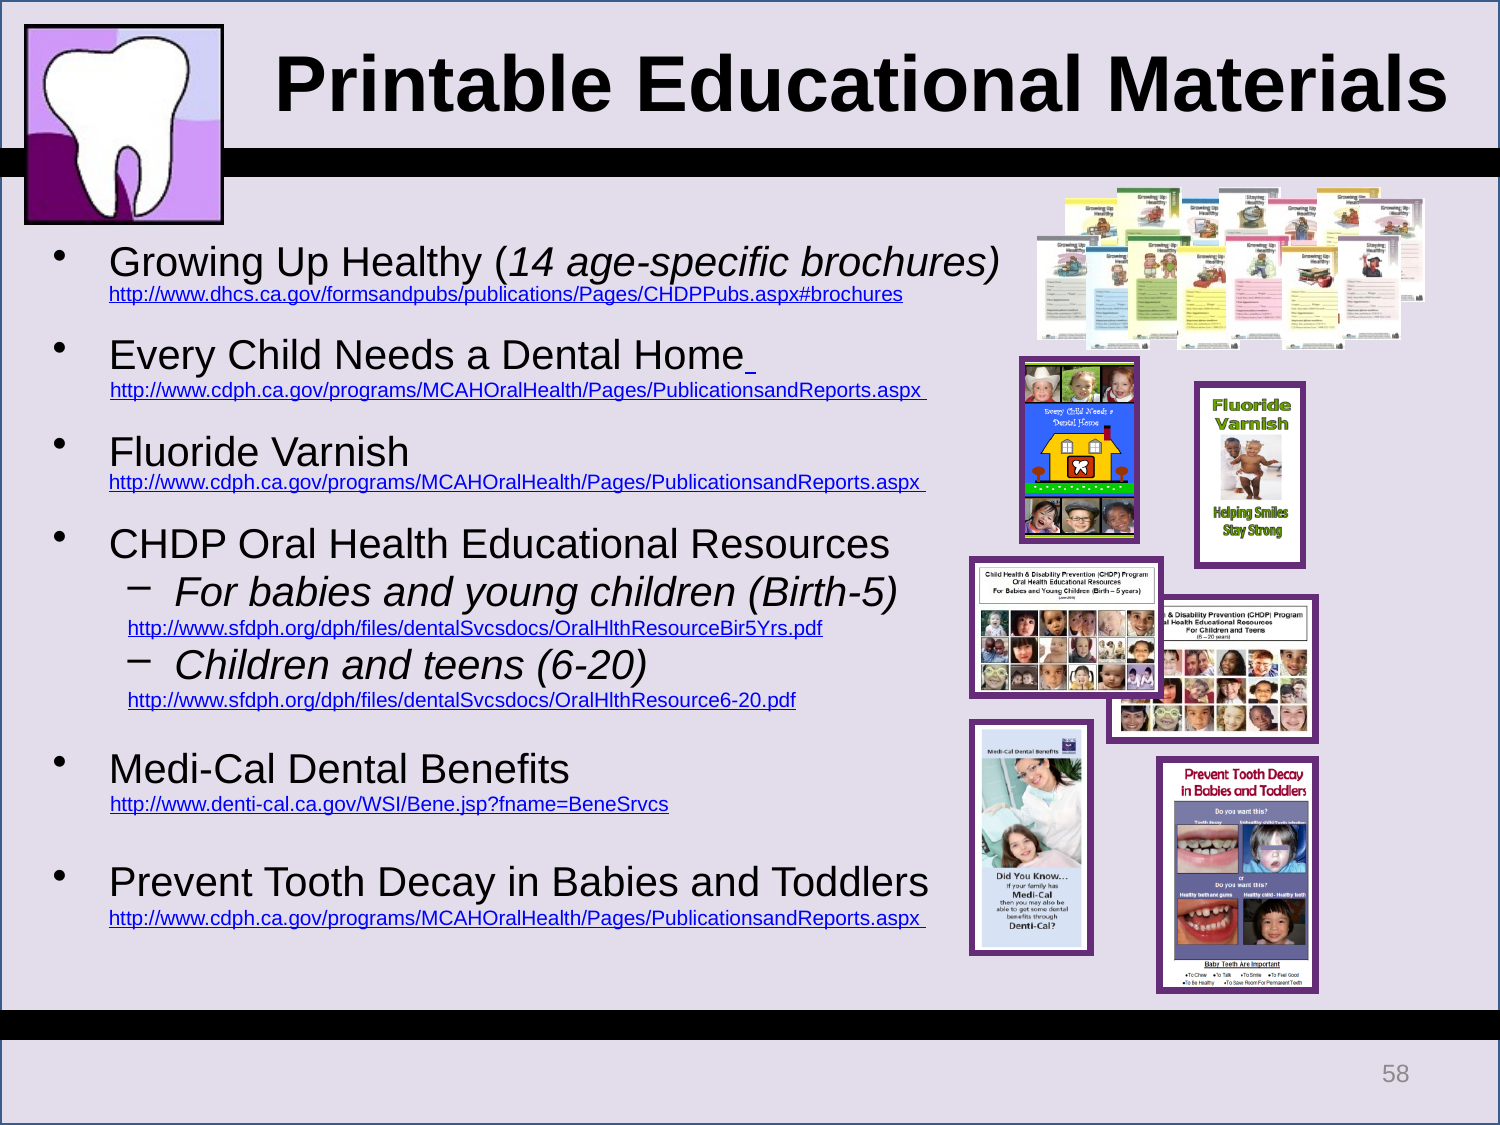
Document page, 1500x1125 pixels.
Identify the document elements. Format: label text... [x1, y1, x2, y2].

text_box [974, 724, 1313, 988]
title Printable Educational Materials [225, 24, 1500, 150]
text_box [1024, 362, 1135, 538]
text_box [1037, 187, 1426, 351]
picture [1199, 387, 1301, 562]
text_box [974, 562, 1313, 724]
picture [24, 24, 224, 225]
slide_number 58 [1074, 1042, 1425, 1103]
list Growing Up Healthy (14 age-specific brochures) http://www.dhcs.ca.gov/formsandpubs/publications/Pages/CHDPPubs.aspx#brochures Every Child Needs a Dental Home http://www.cdph.ca.gov/programs/MCAHOralHealth/Pages/PublicationsandReports.aspx Fluoride Varnish http://www.cdph.ca.gov/programs/MCAHOralHealth/Pages/PublicationsandReports.aspx CHDP Oral Health Educational Resources For babies and young children (Birth-5) http://www.sfdph.org/dph/files/dentalSvcsdocs/OralHlthResourceBir5Yrs.pdf Children and teens (6-20) http://www.sfdph.org/dph/files/dentalSvcsdocs/OralHlthResource6-20.pdf Medi-Cal Dental Benefits http://www.denti-cal.ca.gov/WSI/Bene.jsp?fname=BeneSrvcs Prevent Tooth Decay in Babies and Toddlers http://www.cdph.ca.gov/programs/MCAHOralHealth/Pages/PublicationsandReports.aspx [37, 237, 1500, 1063]
